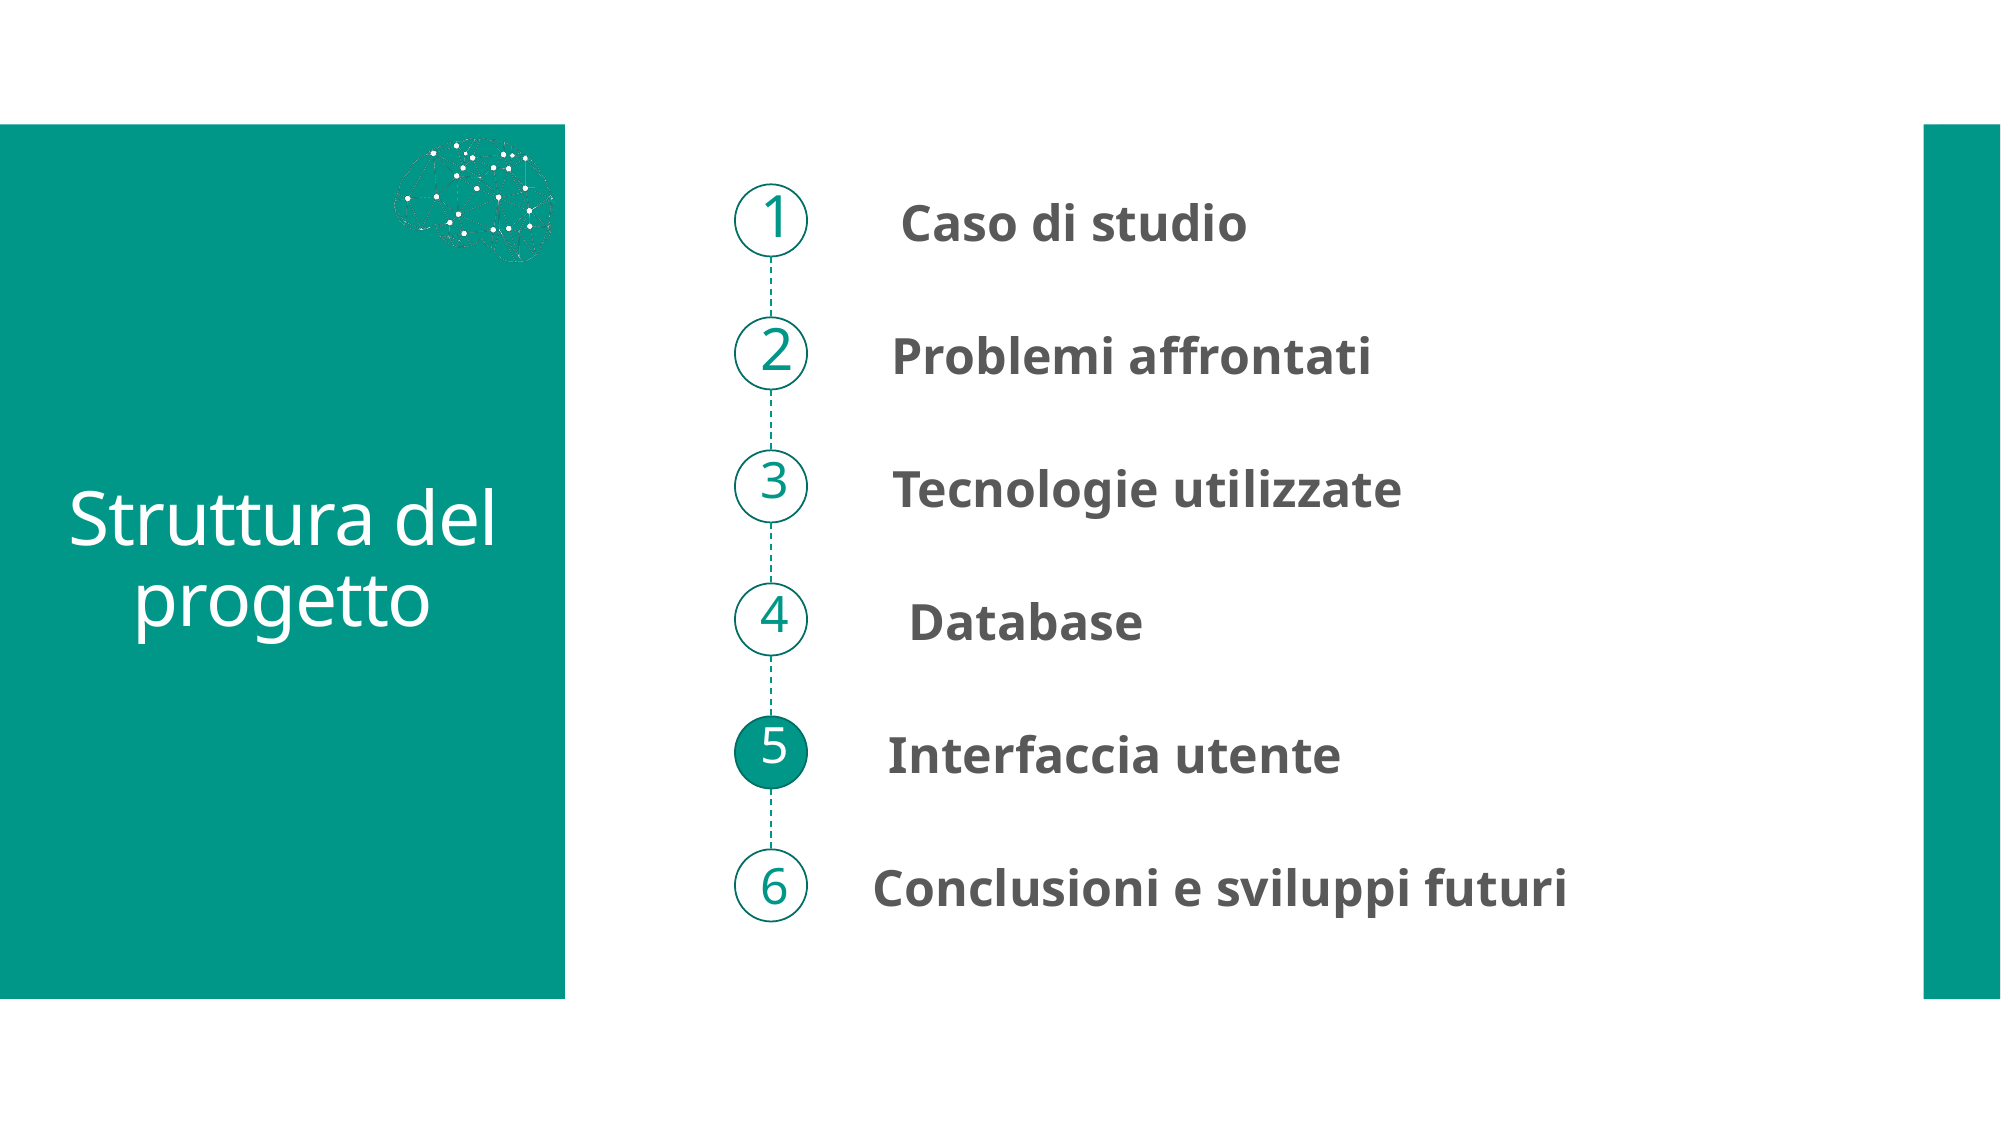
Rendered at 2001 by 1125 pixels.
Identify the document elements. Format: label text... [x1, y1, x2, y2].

text_box 6 [734, 848, 808, 923]
text_box [1923, 123, 2000, 1000]
text_box 2 [734, 316, 808, 391]
text_box Caso di studio [885, 184, 1264, 260]
text_box 4 [734, 582, 808, 657]
text_box Database [893, 583, 1159, 659]
picture [349, 93, 599, 343]
text_box 5 [734, 715, 808, 790]
text_box Interfaccia utente [874, 716, 1358, 792]
text_box Problemi affrontati [876, 317, 1388, 393]
text_box Conclusioni e sviluppi futuri [857, 849, 1584, 925]
text_box Tecnologie utilizzate [877, 450, 1419, 526]
text_box 1 [734, 183, 808, 258]
title Struttura del progetto [41, 184, 525, 940]
text_box 3 [734, 449, 808, 524]
